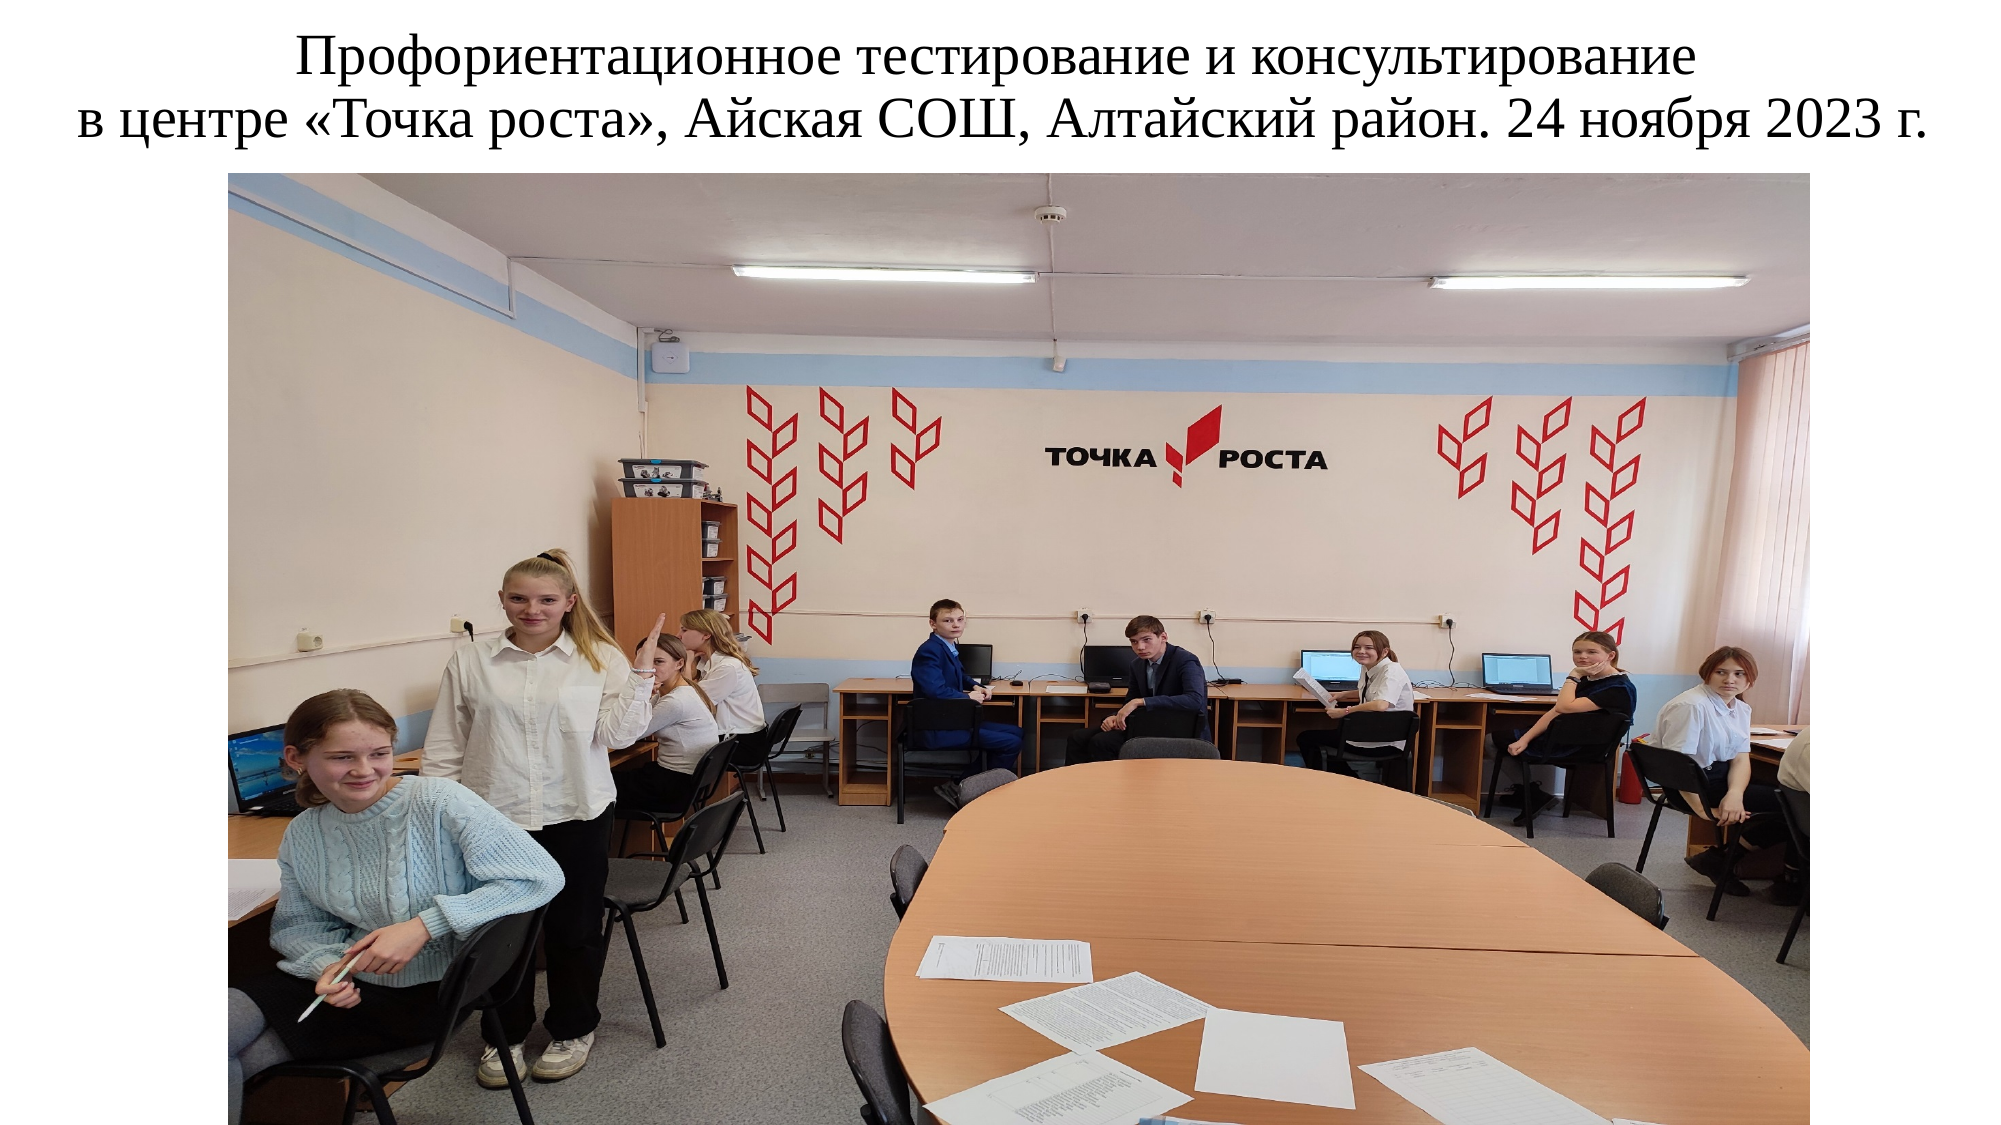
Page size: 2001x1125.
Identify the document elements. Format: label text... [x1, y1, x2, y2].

title Профориентационное тестирование и консультирование в центре «Точка роста», Айская СОШ, Алтайский район. 24 ноября 2023 г. [13, 52, 1980, 122]
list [227, 173, 1811, 1125]
